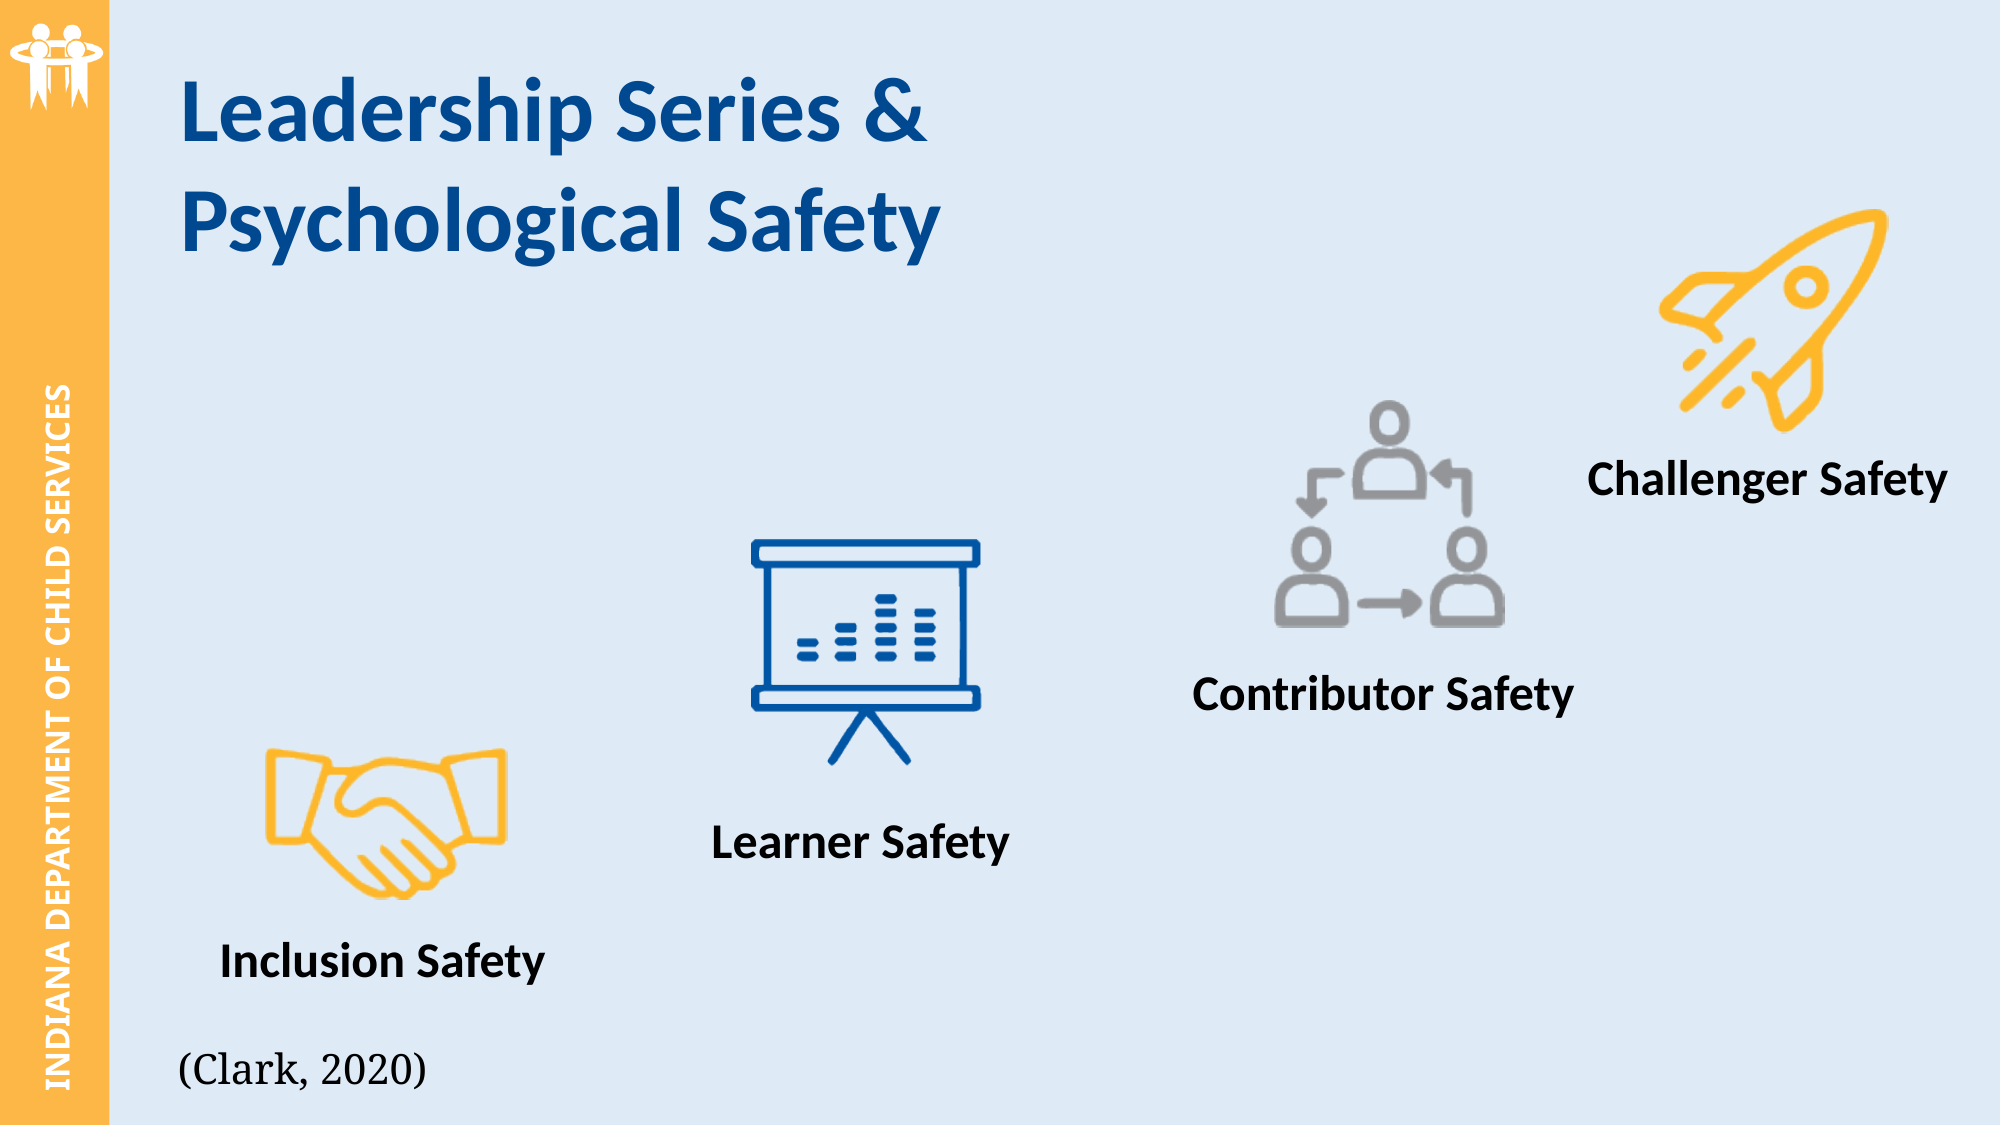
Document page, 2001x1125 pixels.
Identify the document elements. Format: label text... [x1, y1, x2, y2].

text_box Contributor Safety [1152, 652, 1627, 728]
picture [751, 539, 982, 766]
picture [1274, 400, 1505, 628]
picture [1658, 209, 1889, 434]
text_box Learner Safety [629, 800, 1104, 876]
text_box Inclusion Safety [149, 919, 624, 995]
picture [2, 13, 112, 117]
text_box Challenger Safety [1536, 438, 2000, 514]
picture [265, 748, 508, 900]
text_box Leadership Series & Psychological Safety [165, 42, 1390, 278]
text_box (Clark, 2020) [162, 1035, 611, 1101]
